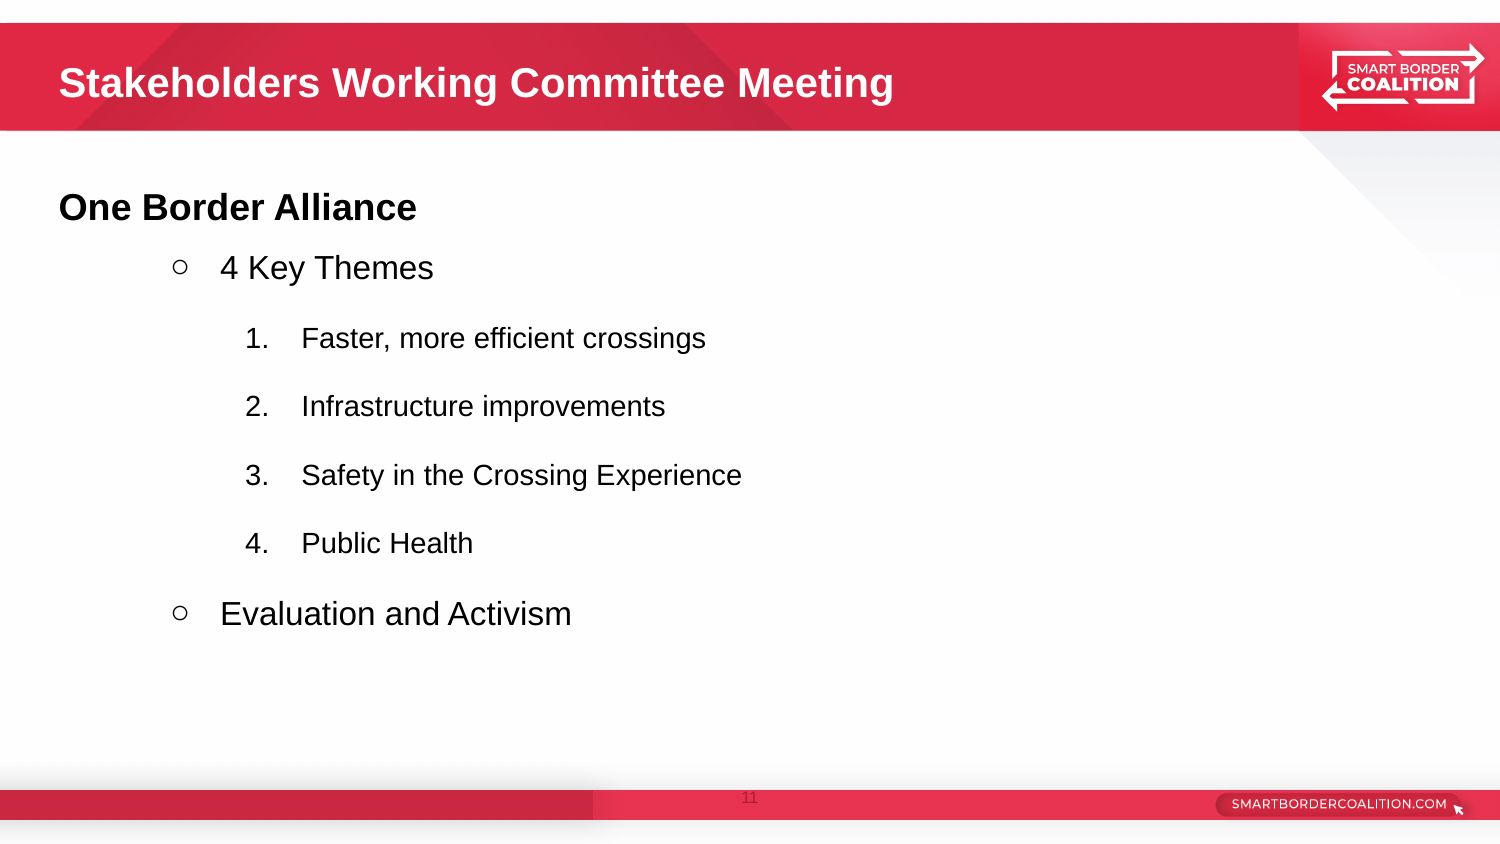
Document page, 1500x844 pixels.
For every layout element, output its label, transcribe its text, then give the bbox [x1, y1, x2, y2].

title Stakeholders Working Committee Meeting [43, 44, 1004, 118]
list 4 Key Themes Faster, more efficient crossings Infrastructure improvements Safety in the Crossing Experience Public Health Evaluation and Activism [55, 230, 1463, 643]
subtitle One Border Alliance [43, 167, 1452, 585]
picture [0, 0, 1500, 844]
